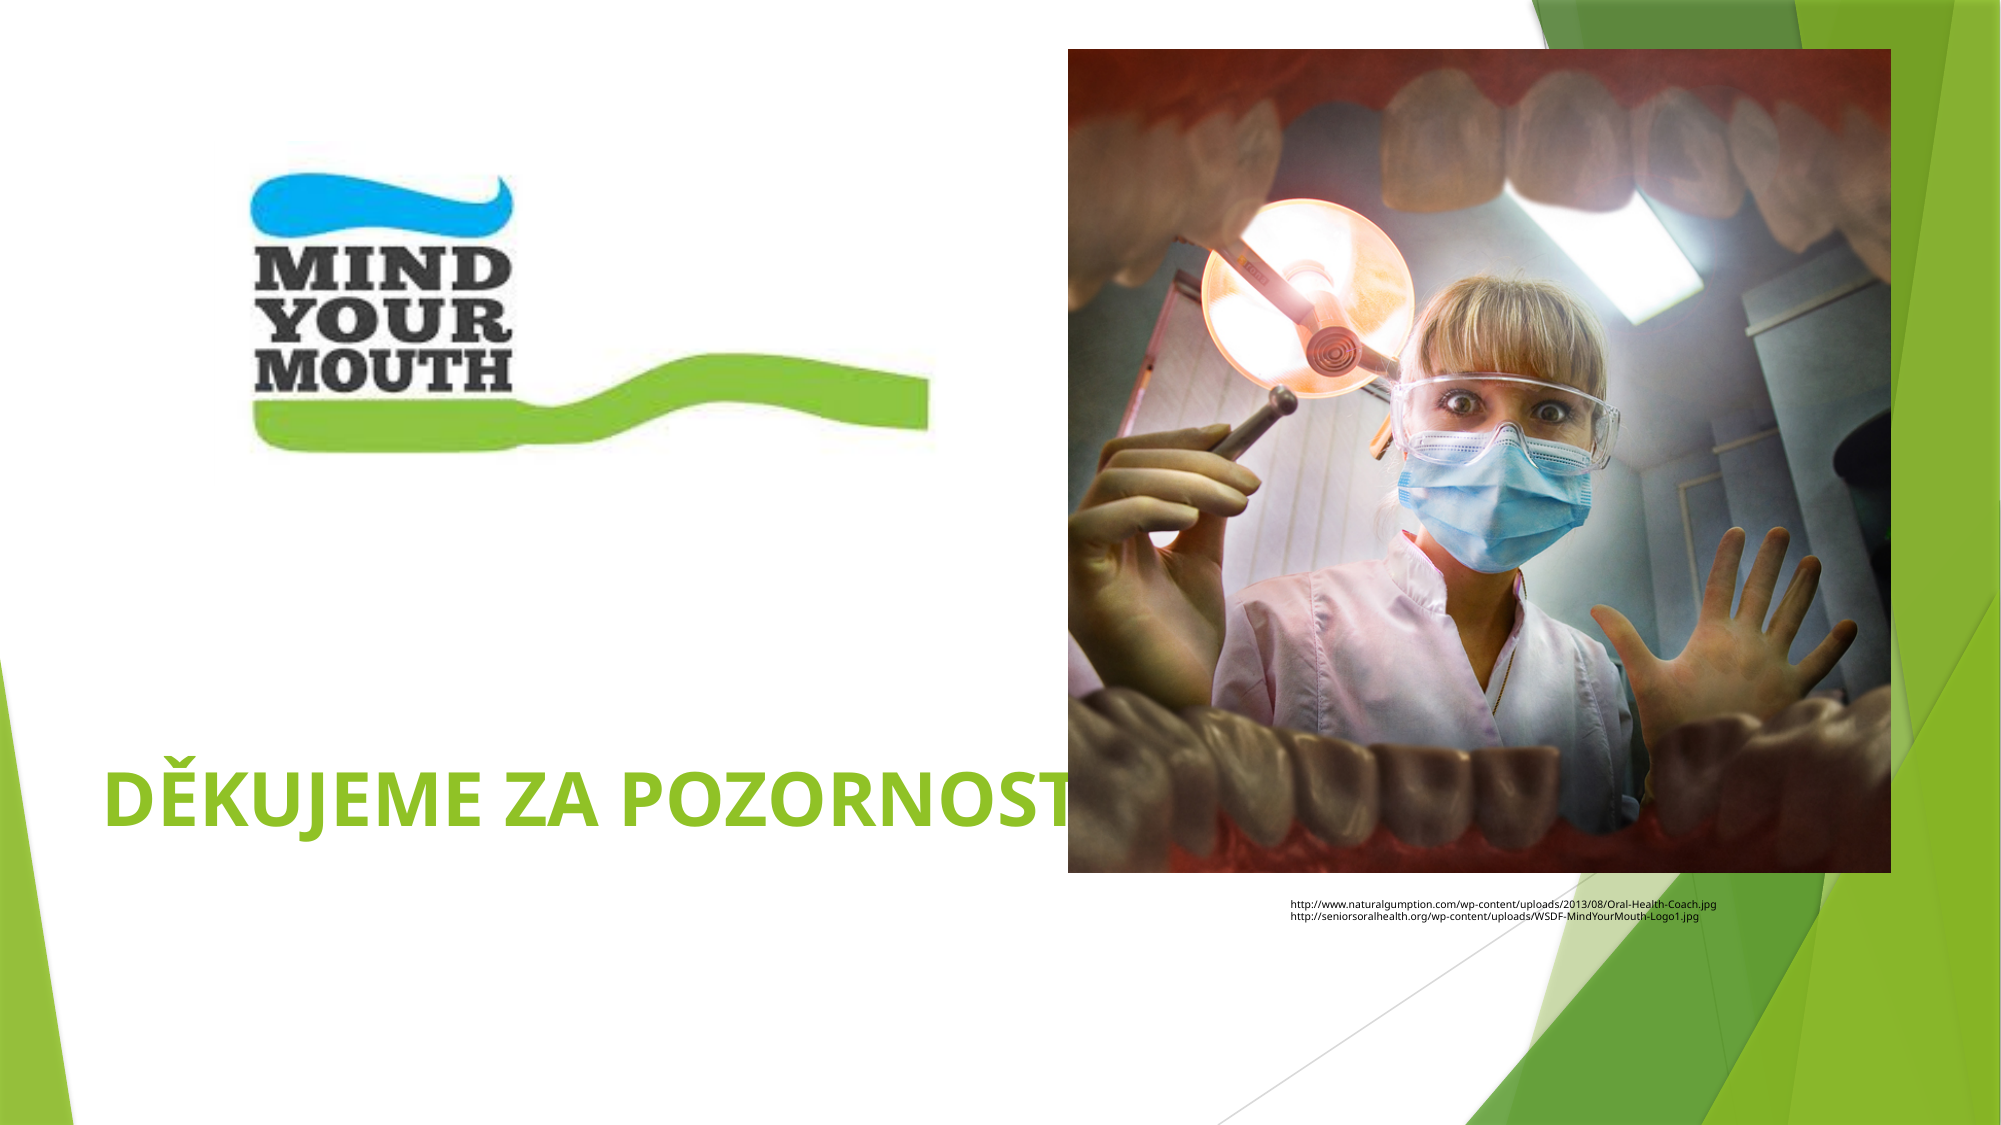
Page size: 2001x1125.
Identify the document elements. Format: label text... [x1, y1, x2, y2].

picture [1067, 49, 1891, 873]
title DĚKUJEME ZA POZORNOST! [86, 744, 1497, 961]
picture [212, 140, 970, 487]
text_box http://www.naturalgumption.com/wp-content/uploads/2013/08/Oral-Health-Coach.jpg http://seniorsoralhealth.org/wp-content/uploads/WSDF-MindYourMouth-Logo1.jpg [1275, 890, 2000, 931]
